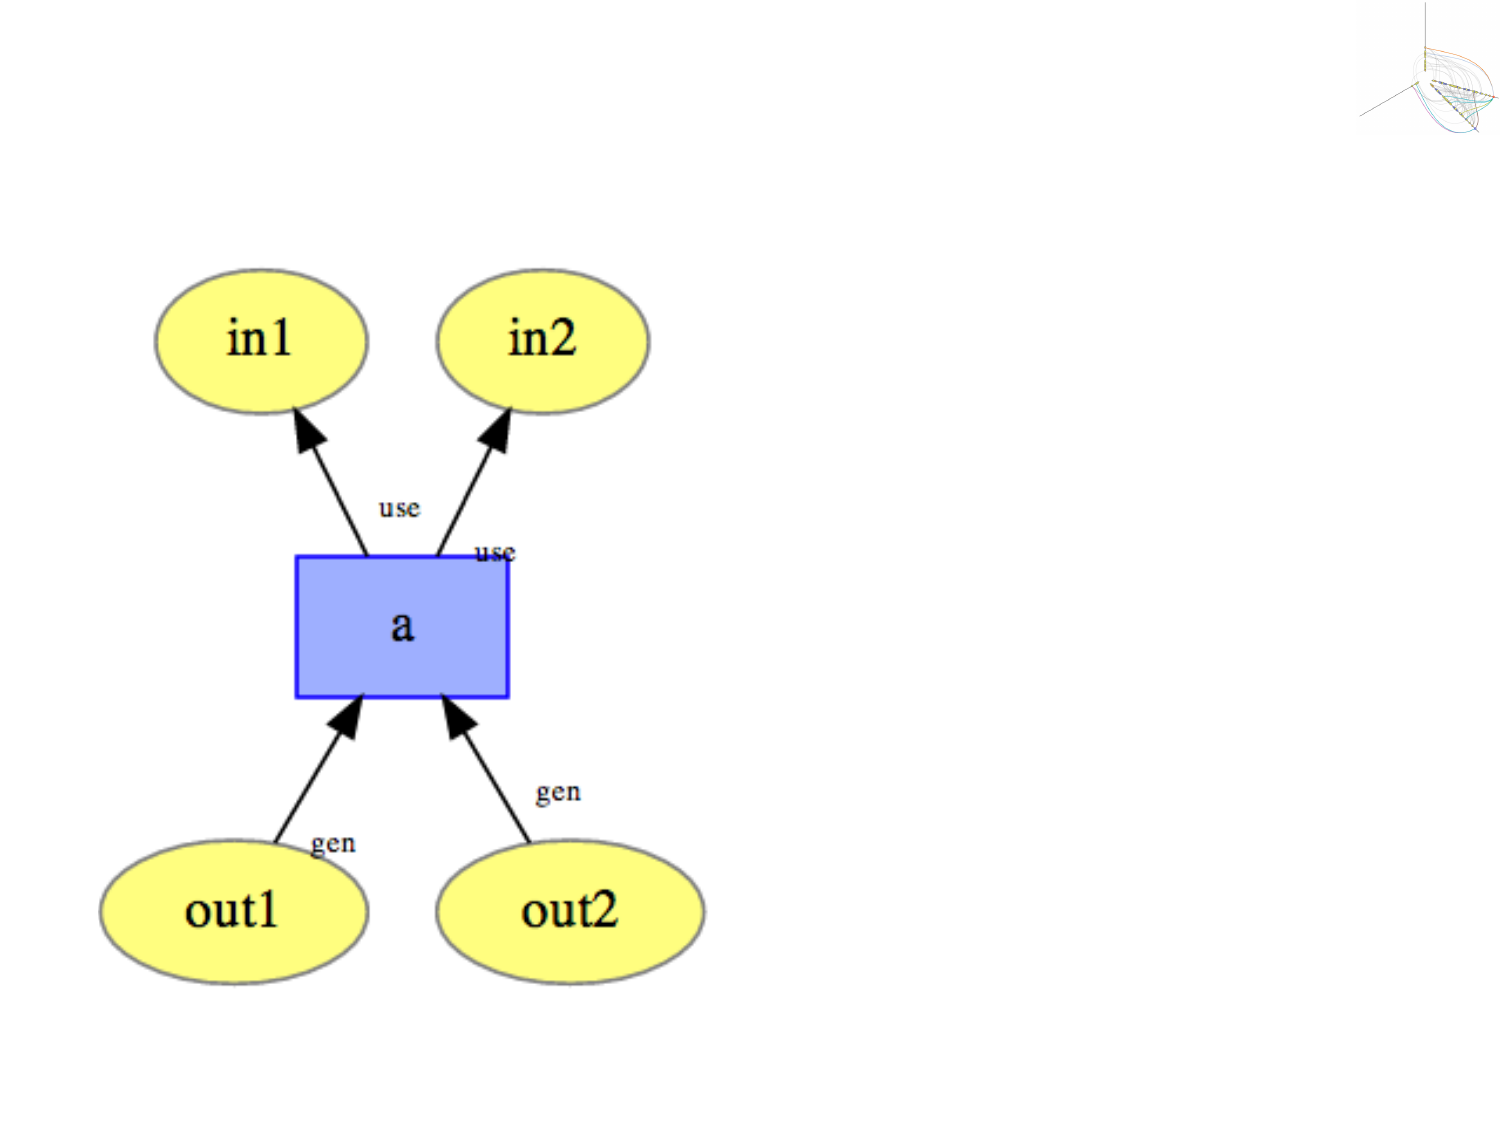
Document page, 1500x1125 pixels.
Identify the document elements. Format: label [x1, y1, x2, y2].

list [74, 262, 738, 1006]
picture [1356, 0, 1500, 135]
